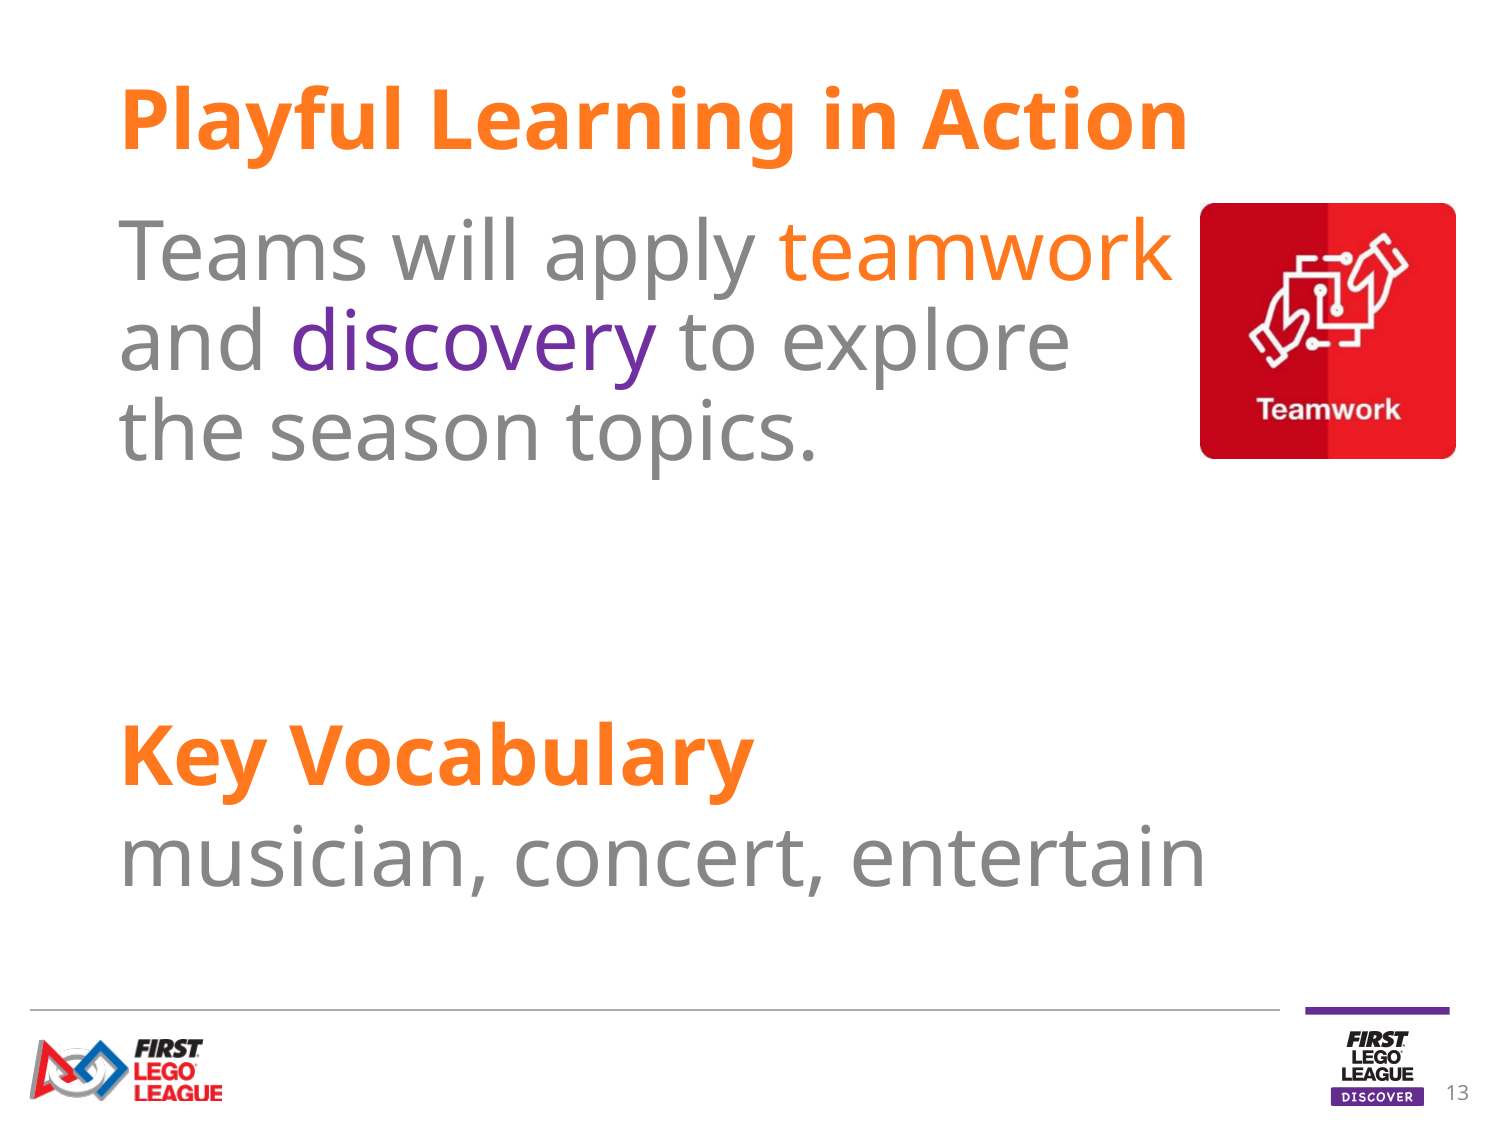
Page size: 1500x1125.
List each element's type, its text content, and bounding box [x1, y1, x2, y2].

slide_number 13 [1425, 1076, 1484, 1111]
title Playful Learning in Action [103, 59, 1397, 185]
picture [1200, 203, 1456, 459]
text_box musician, concert, entertain [103, 807, 1397, 958]
list Teams will apply teamwork and discovery to explore the season topics. [103, 201, 1201, 633]
text_box Key Vocabulary [103, 696, 1397, 807]
